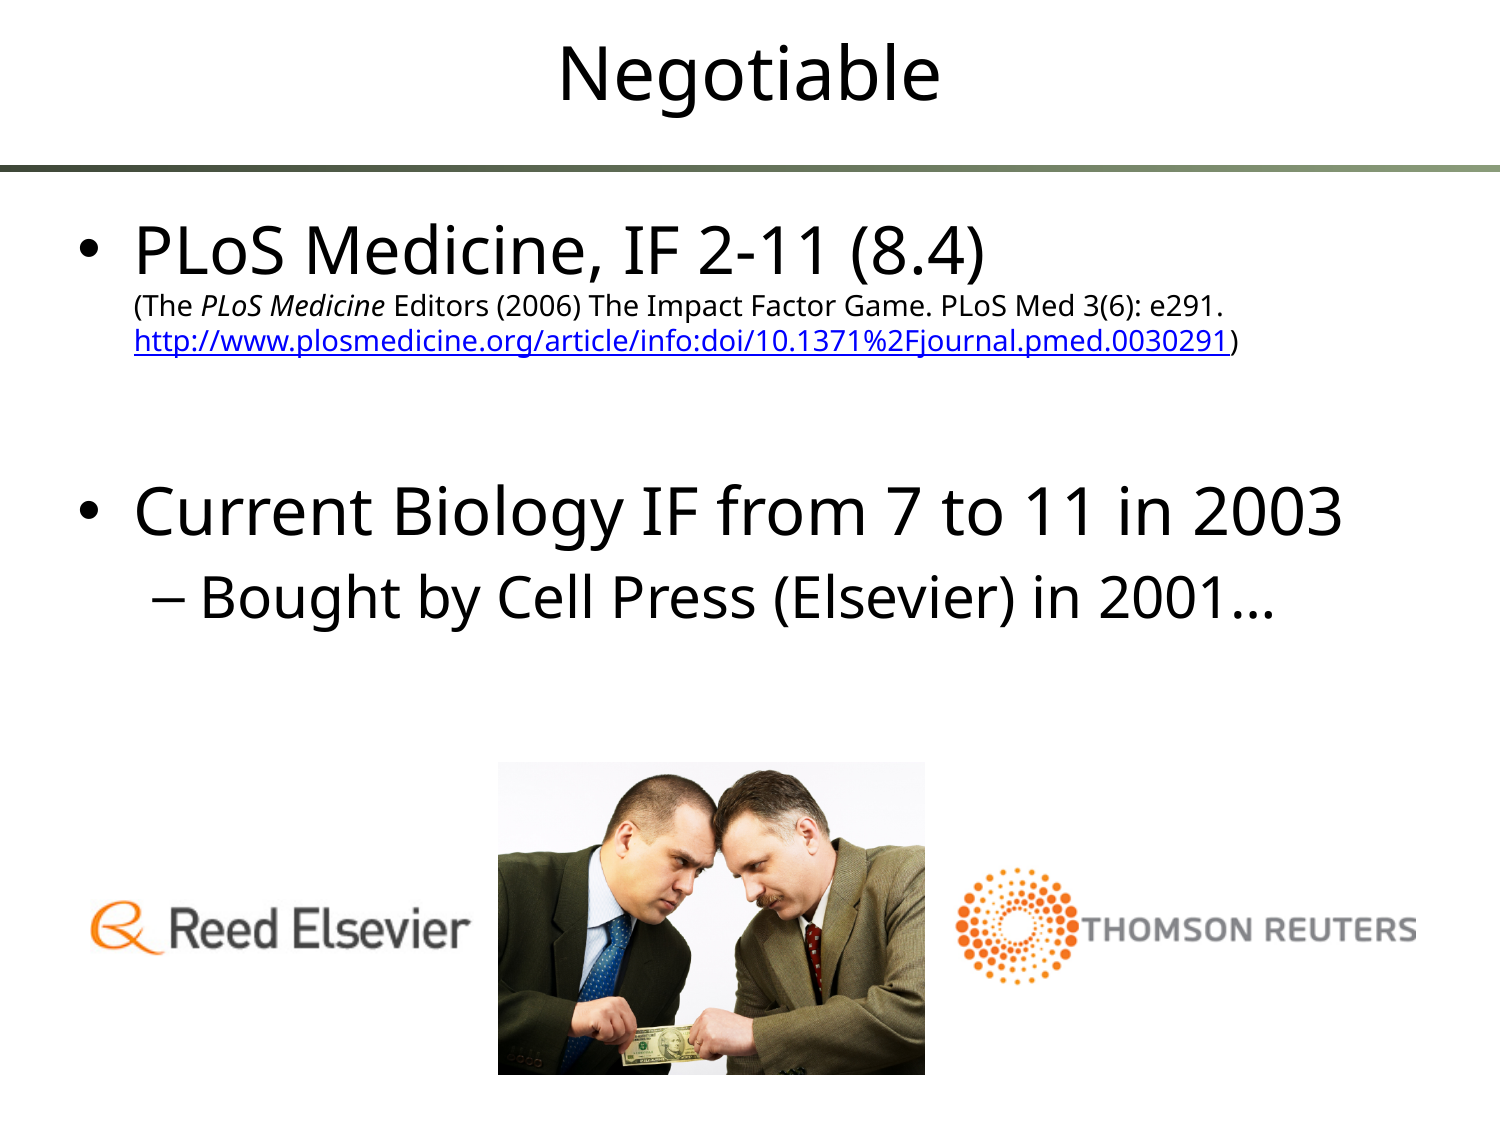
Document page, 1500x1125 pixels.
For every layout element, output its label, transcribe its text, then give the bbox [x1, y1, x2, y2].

picture [89, 899, 474, 957]
title Negotiable [0, 0, 1500, 141]
list PLoS Medicine, IF 2-11 (8.4) (The PLoS Medicine Editors (2006) The Impact Factor Game. PLoS Med 3(6): e291. http://www.plosmedicine.org/article/info:doi/10.1371%2Fjournal.pmed.0030291) Current Biology IF from 7 to 11 in 2003 Bought by Cell Press (Elsevier) in 2001… [62, 199, 1423, 751]
picture [0, 165, 1500, 172]
picture [498, 762, 926, 1076]
picture [949, 862, 1417, 988]
